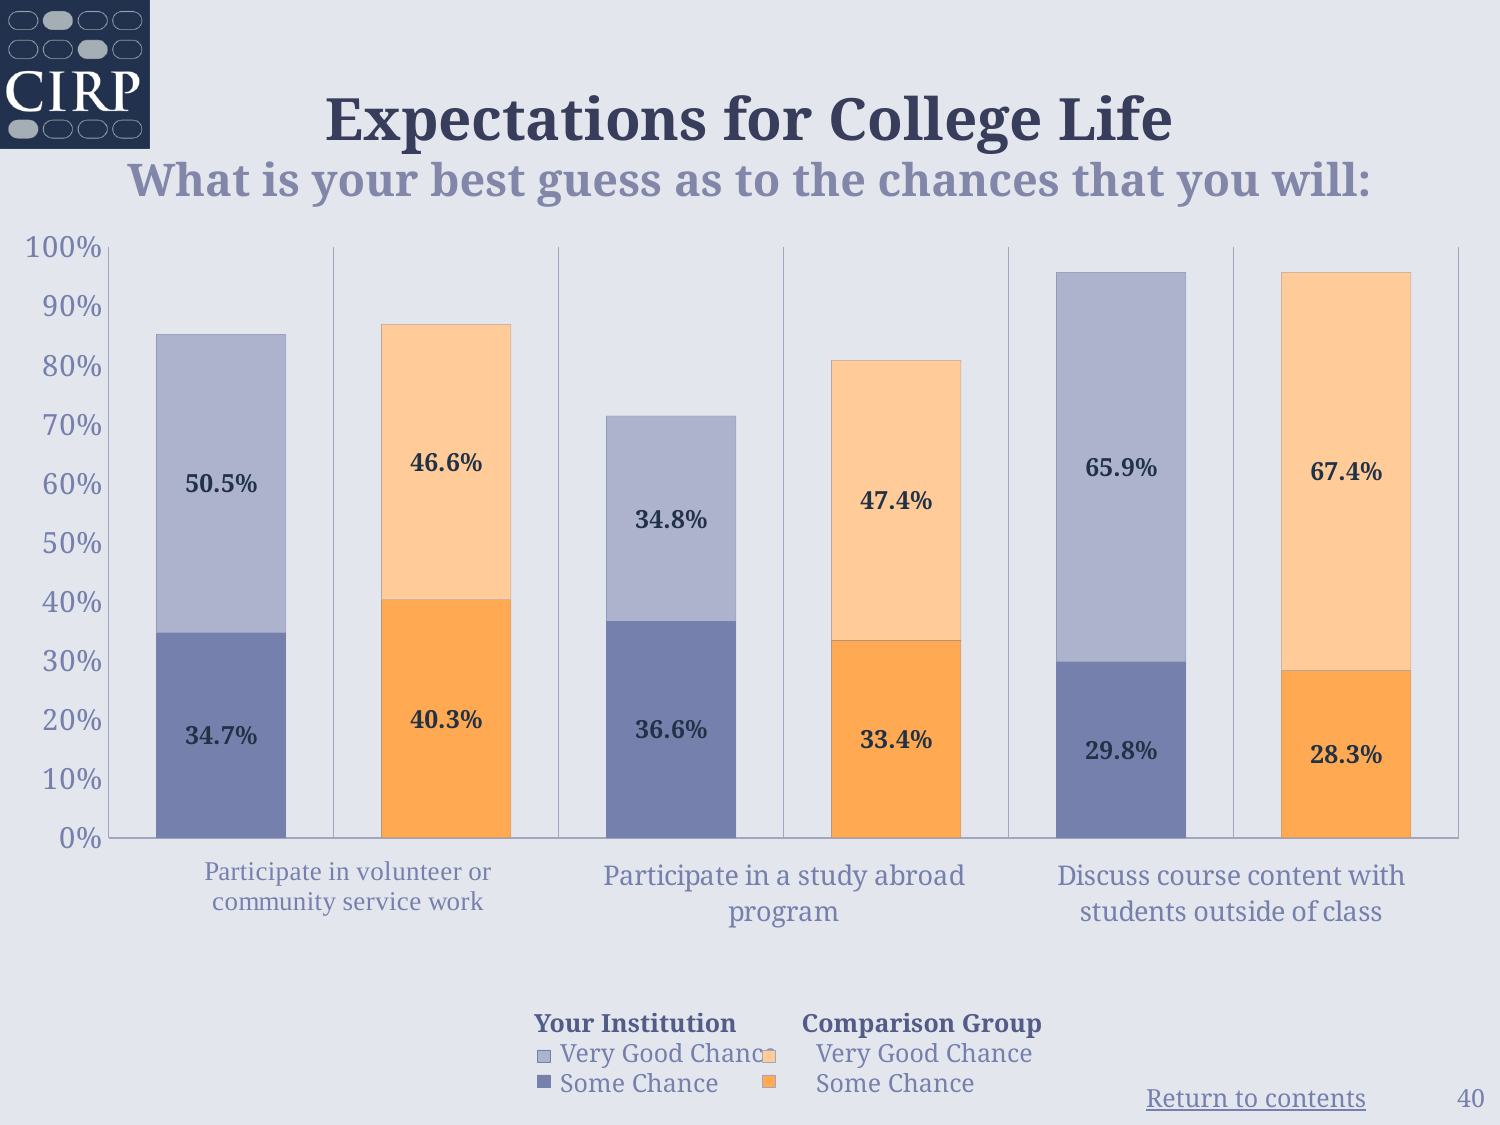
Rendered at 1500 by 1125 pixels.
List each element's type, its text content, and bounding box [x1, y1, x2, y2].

text_box [762, 1074, 775, 1088]
slide_number 40 [1374, 1049, 1500, 1125]
text_box [537, 1074, 550, 1088]
text_box Your Institution Comparison Group Very Good Chance Very Good Chance Some Chance Some Chance [499, 999, 1088, 1105]
picture [0, 0, 150, 62]
text_box [762, 1049, 775, 1063]
title Expectations for College Life What is your best guess as to the chances that you will: [0, 62, 1500, 225]
text_box [537, 1049, 550, 1063]
chart [24, 224, 1460, 988]
